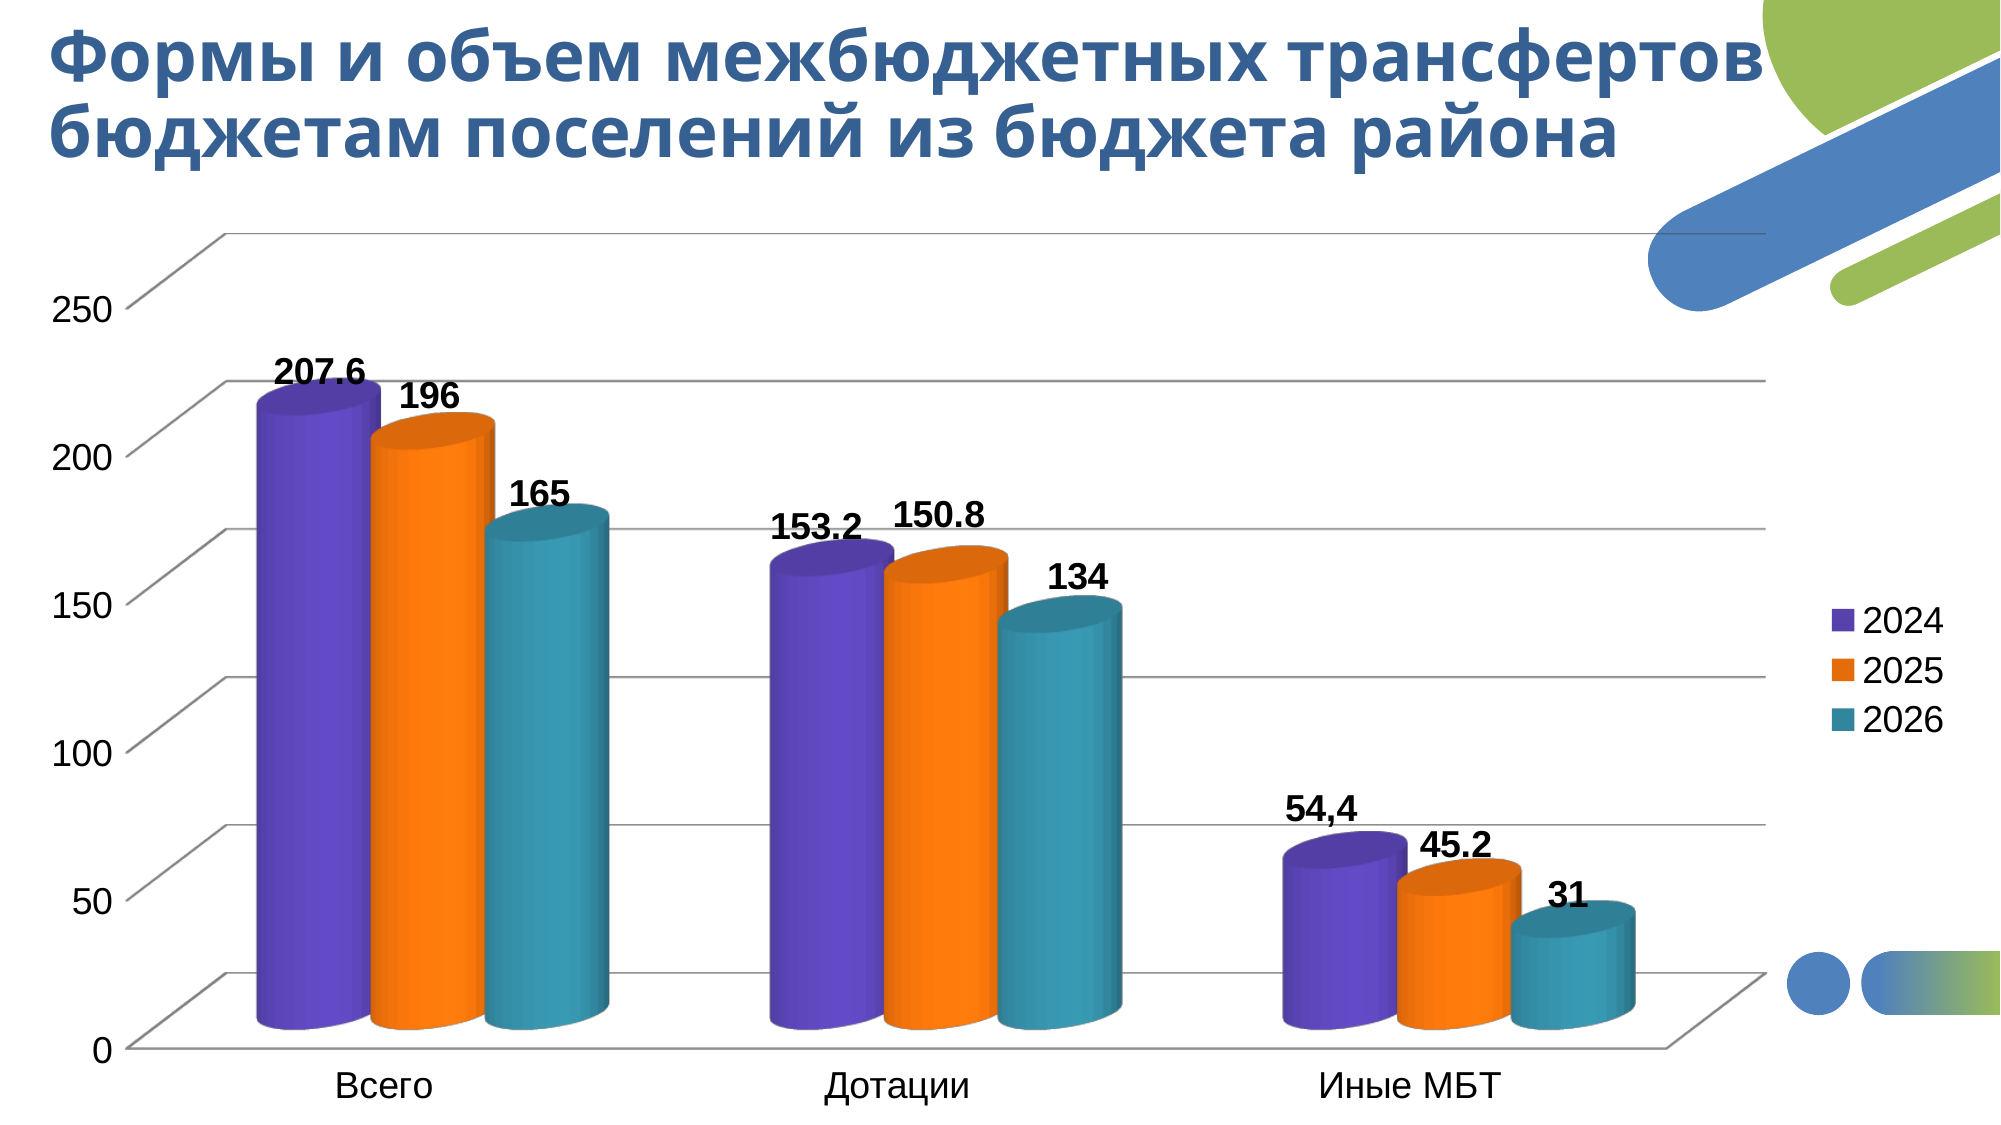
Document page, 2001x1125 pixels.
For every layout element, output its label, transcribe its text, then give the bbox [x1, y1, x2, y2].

text_box Формы и объем межбюджетных трансфертов бюджетам поселений из бюджета района [33, 12, 1814, 213]
chart [0, 214, 1969, 1125]
